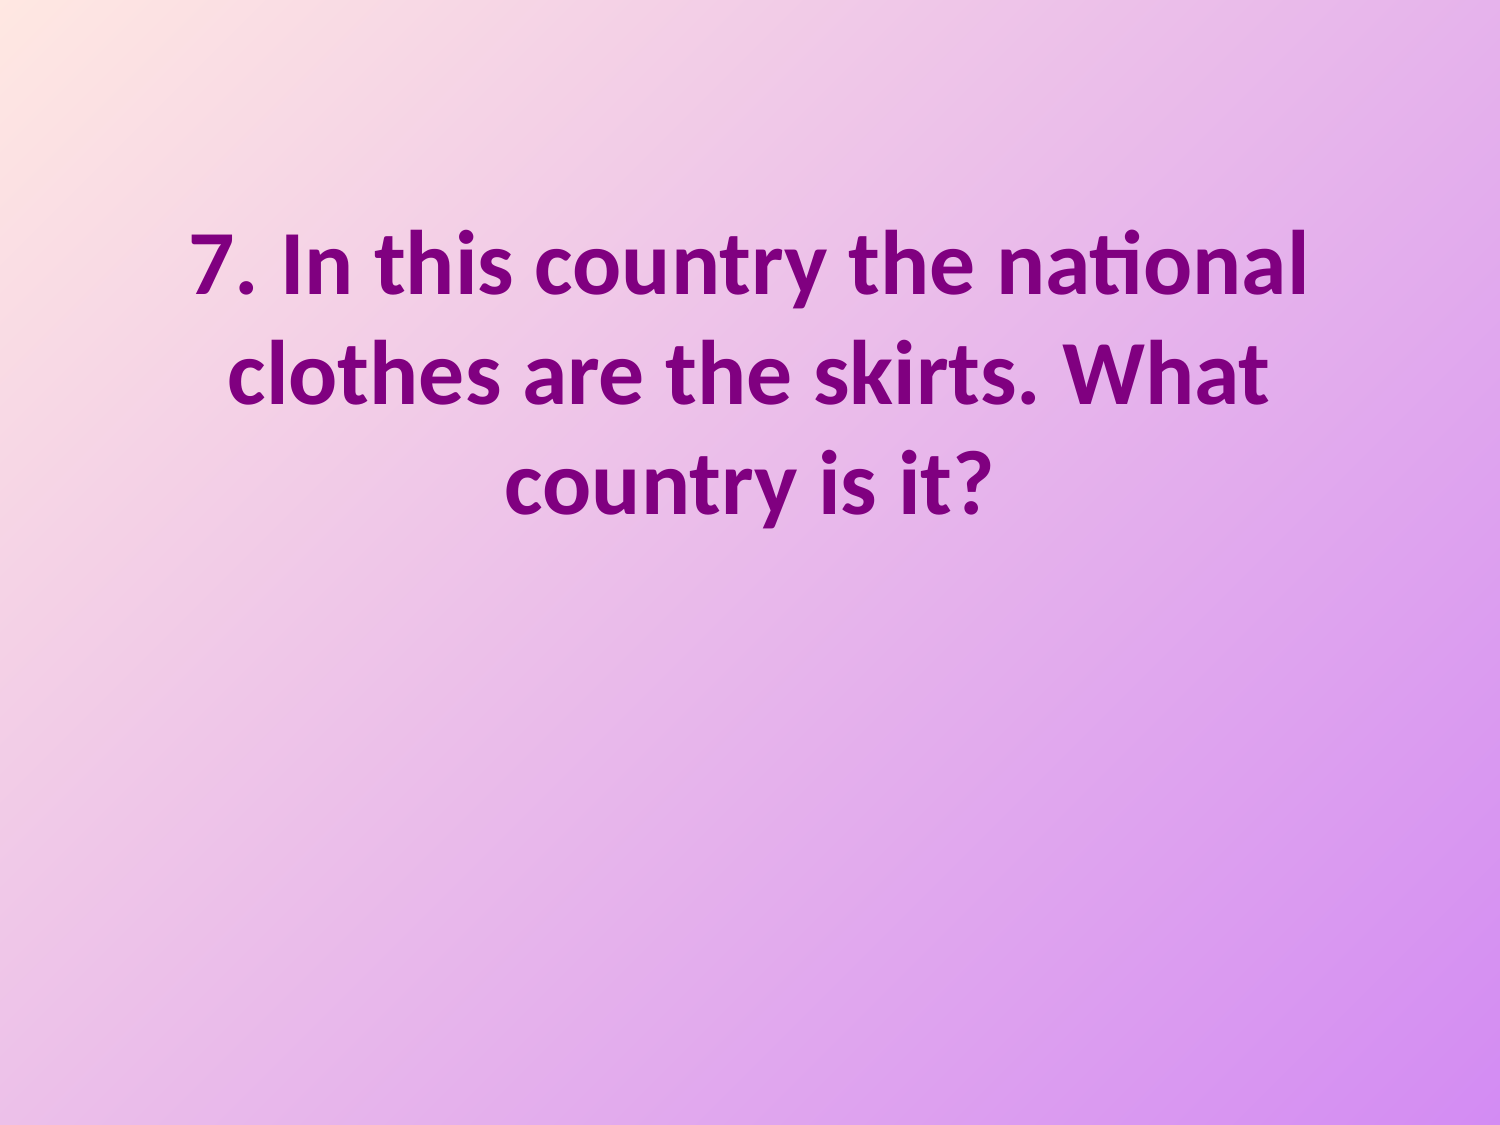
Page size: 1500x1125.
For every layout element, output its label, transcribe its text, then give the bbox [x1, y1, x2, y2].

title 7. In this country the national clothes are the skirts. What country is it? [75, 45, 1425, 800]
